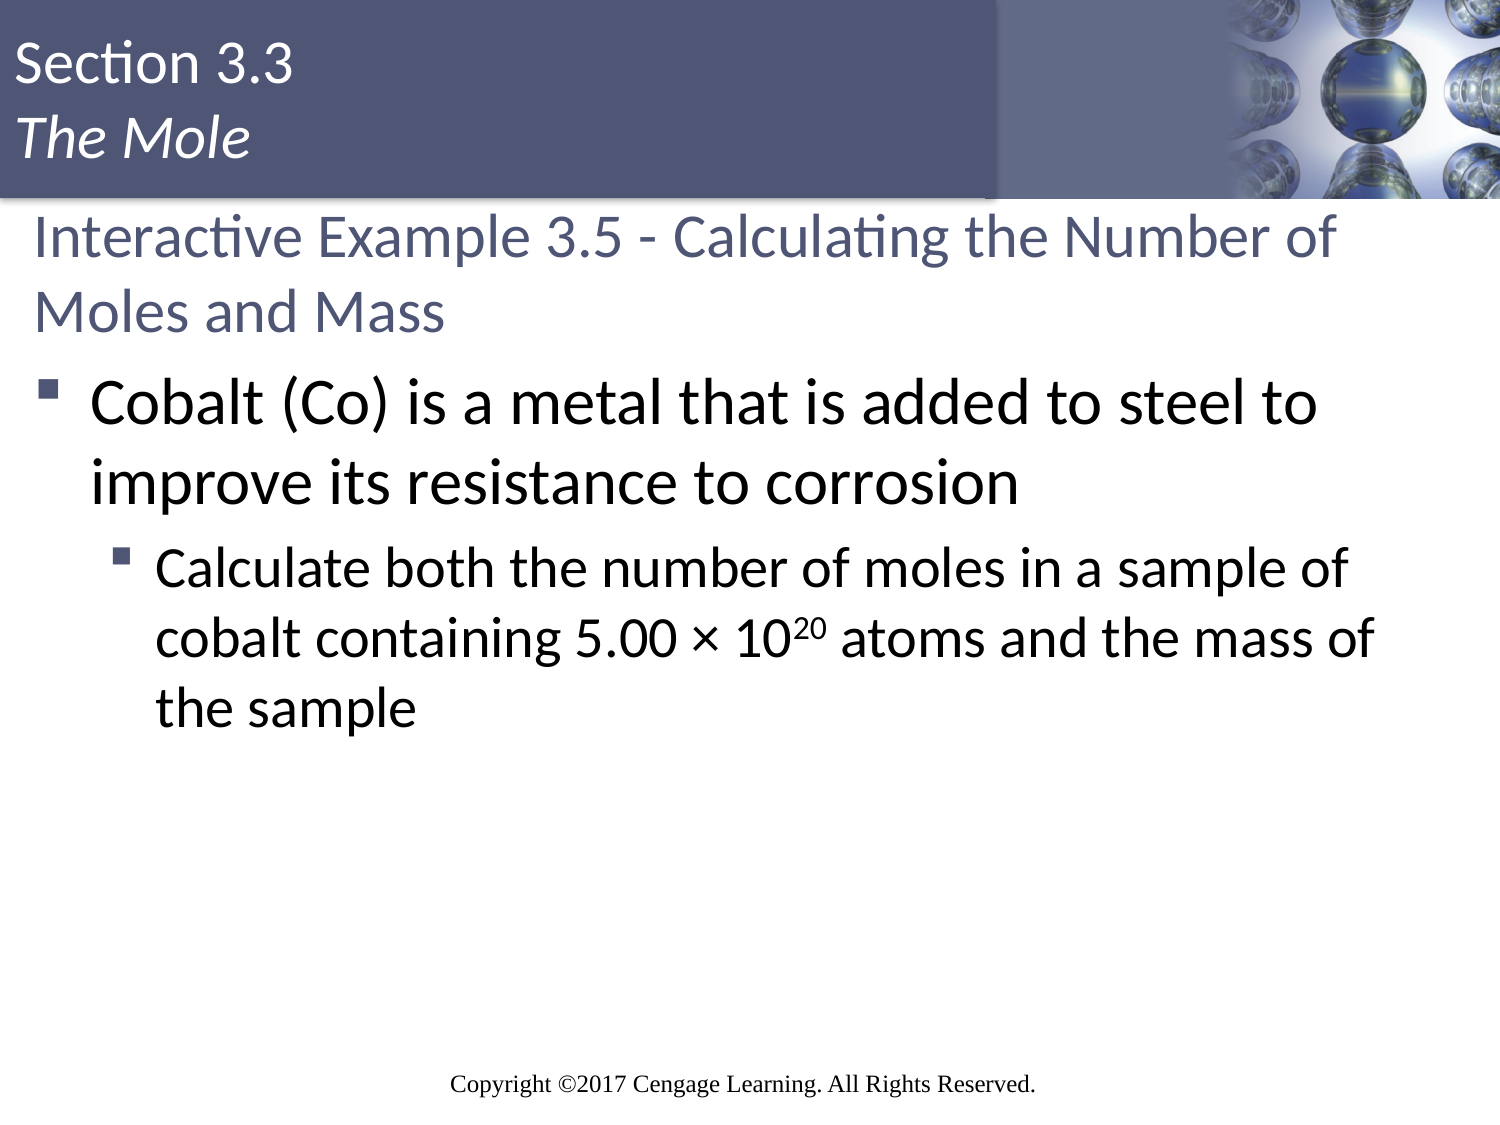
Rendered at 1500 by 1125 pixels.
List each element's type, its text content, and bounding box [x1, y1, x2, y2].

picture [996, 0, 1500, 199]
list Cobalt (Co) is a metal that is added to steel to improve its resistance to corrosion Calculate both the number of moles in a sample of cobalt containing 5.00 × 1020 atoms and the mass of the sample [18, 350, 1471, 1100]
title Interactive Example 3.5 - Calculating the Number of Moles and Mass [18, 212, 1471, 327]
